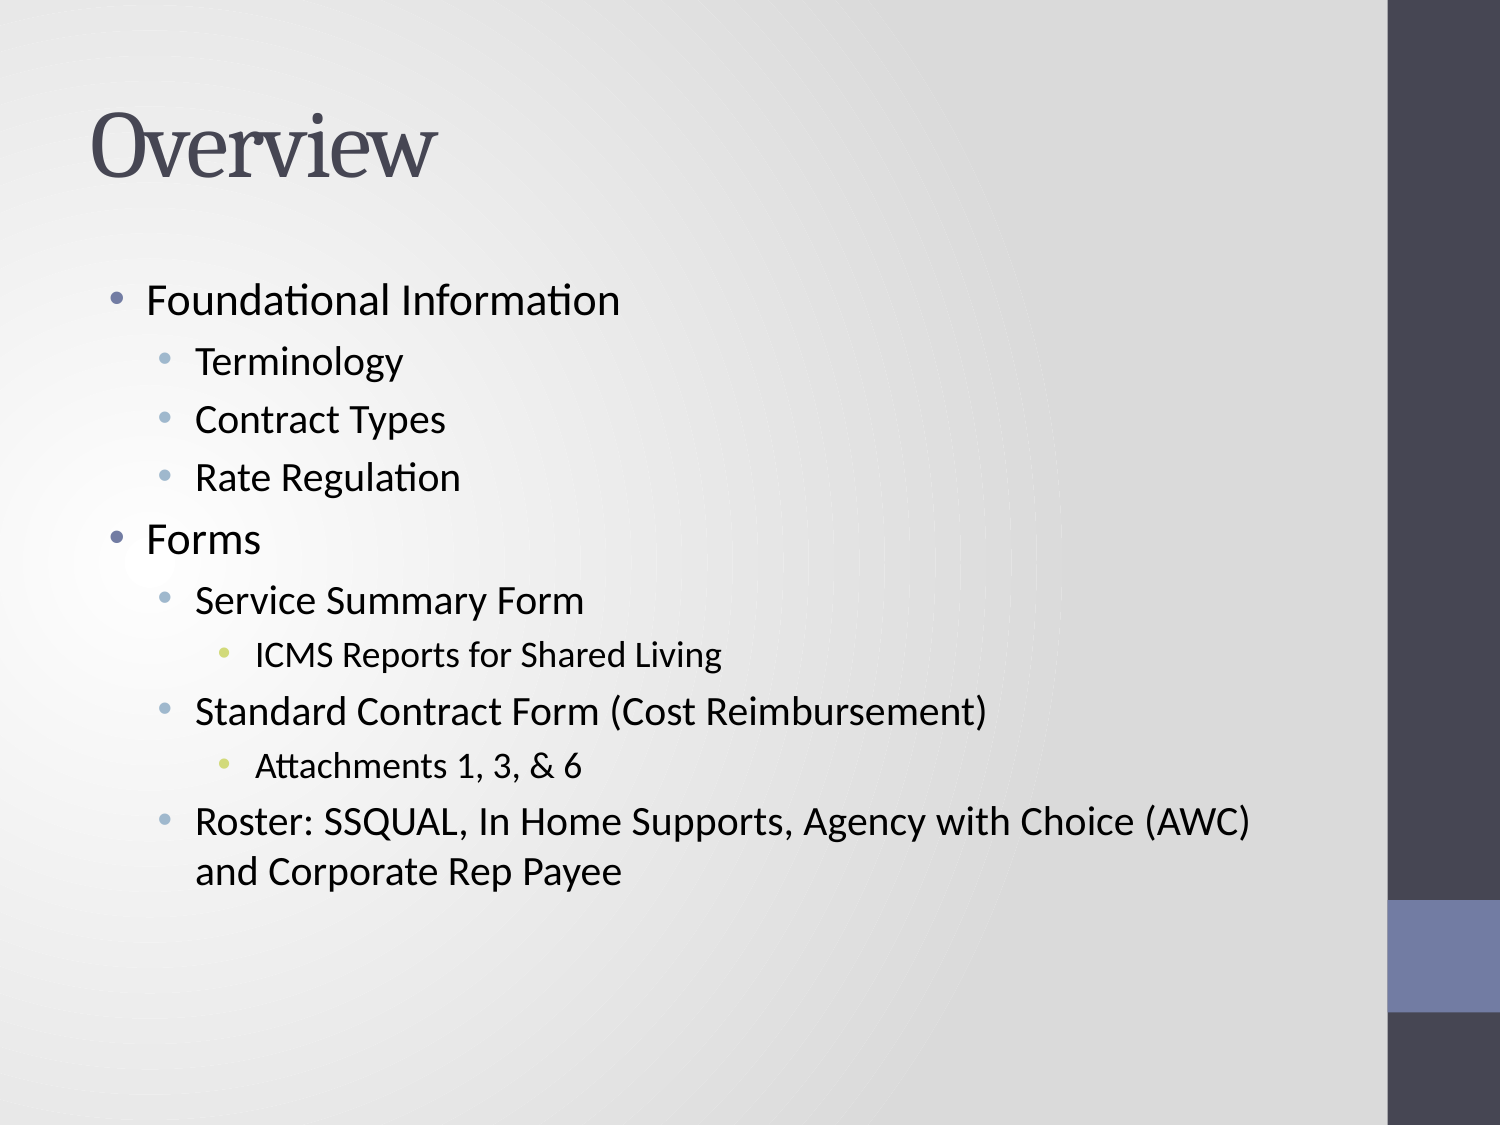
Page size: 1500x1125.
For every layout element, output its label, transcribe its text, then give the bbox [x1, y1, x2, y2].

list Foundational Information Terminology Contract Types Rate Regulation Forms Service Summary Form ICMS Reports for Shared Living Standard Contract Form (Cost Reimbursement) Attachments 1, 3, & 6 Roster: SSQUAL, In Home Supports, Agency with Choice (AWC) and Corporate Rep Payee [75, 262, 1325, 1050]
title Overview [75, 45, 1325, 233]
